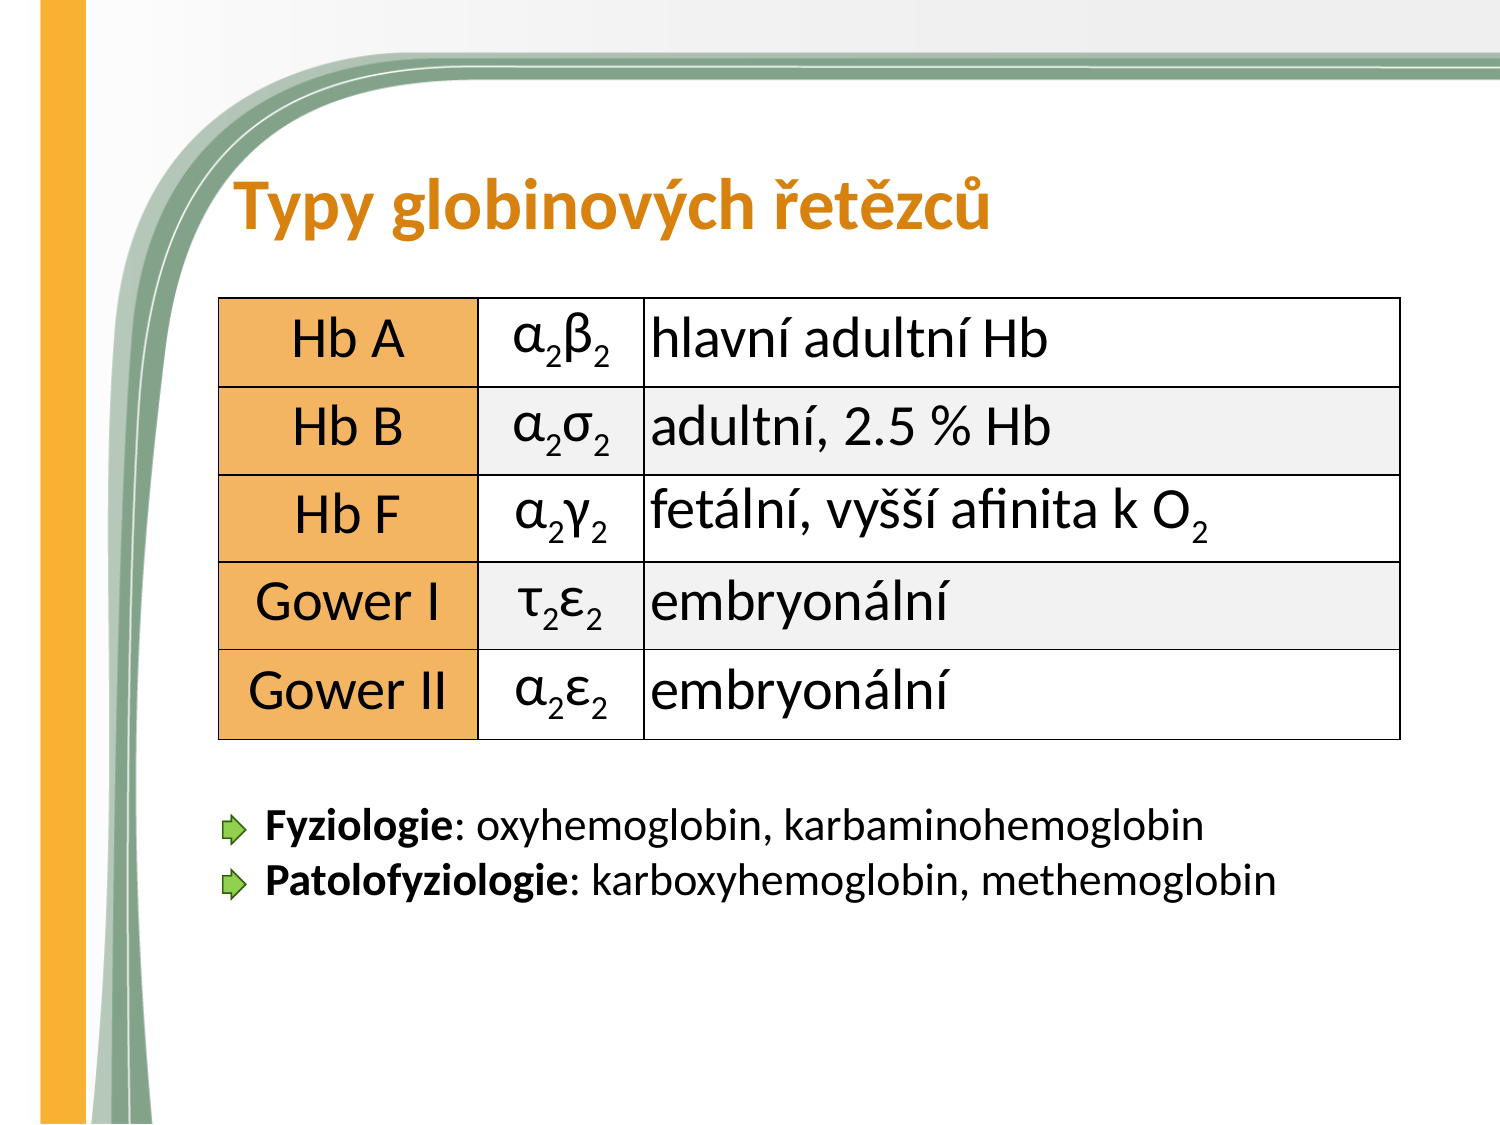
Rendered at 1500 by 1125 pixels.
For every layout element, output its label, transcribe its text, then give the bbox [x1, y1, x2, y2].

table_header Hb A [219, 299, 477, 386]
table_cell fetální, vyšší afinita k O2 [645, 476, 1399, 561]
list Fyziologie: oxyhemoglobin, karbaminohemoglobin Patolofyziologie: karboxyhemoglobin, methemoglobin [206, 798, 1425, 1024]
title Typy globinových řetězců [218, 149, 1425, 252]
table_cell Hb B [219, 388, 477, 474]
table_cell Gower I [219, 563, 477, 649]
table_cell embryonální [645, 563, 1399, 649]
table_cell α2γ2 [479, 476, 643, 561]
table_cell adultní, 2.5 % Hb [645, 388, 1399, 474]
picture [0, 0, 1500, 1125]
table_cell τ2ε2 [479, 563, 643, 649]
table_header α2β2 [479, 299, 643, 386]
table_cell Gower II [219, 650, 477, 739]
table_header hlavní adultní Hb [645, 299, 1399, 386]
table_cell α2ε2 [479, 650, 643, 739]
table_cell embryonální [645, 650, 1399, 739]
table_cell α2σ2 [479, 388, 643, 474]
table_cell Hb F [219, 476, 477, 561]
